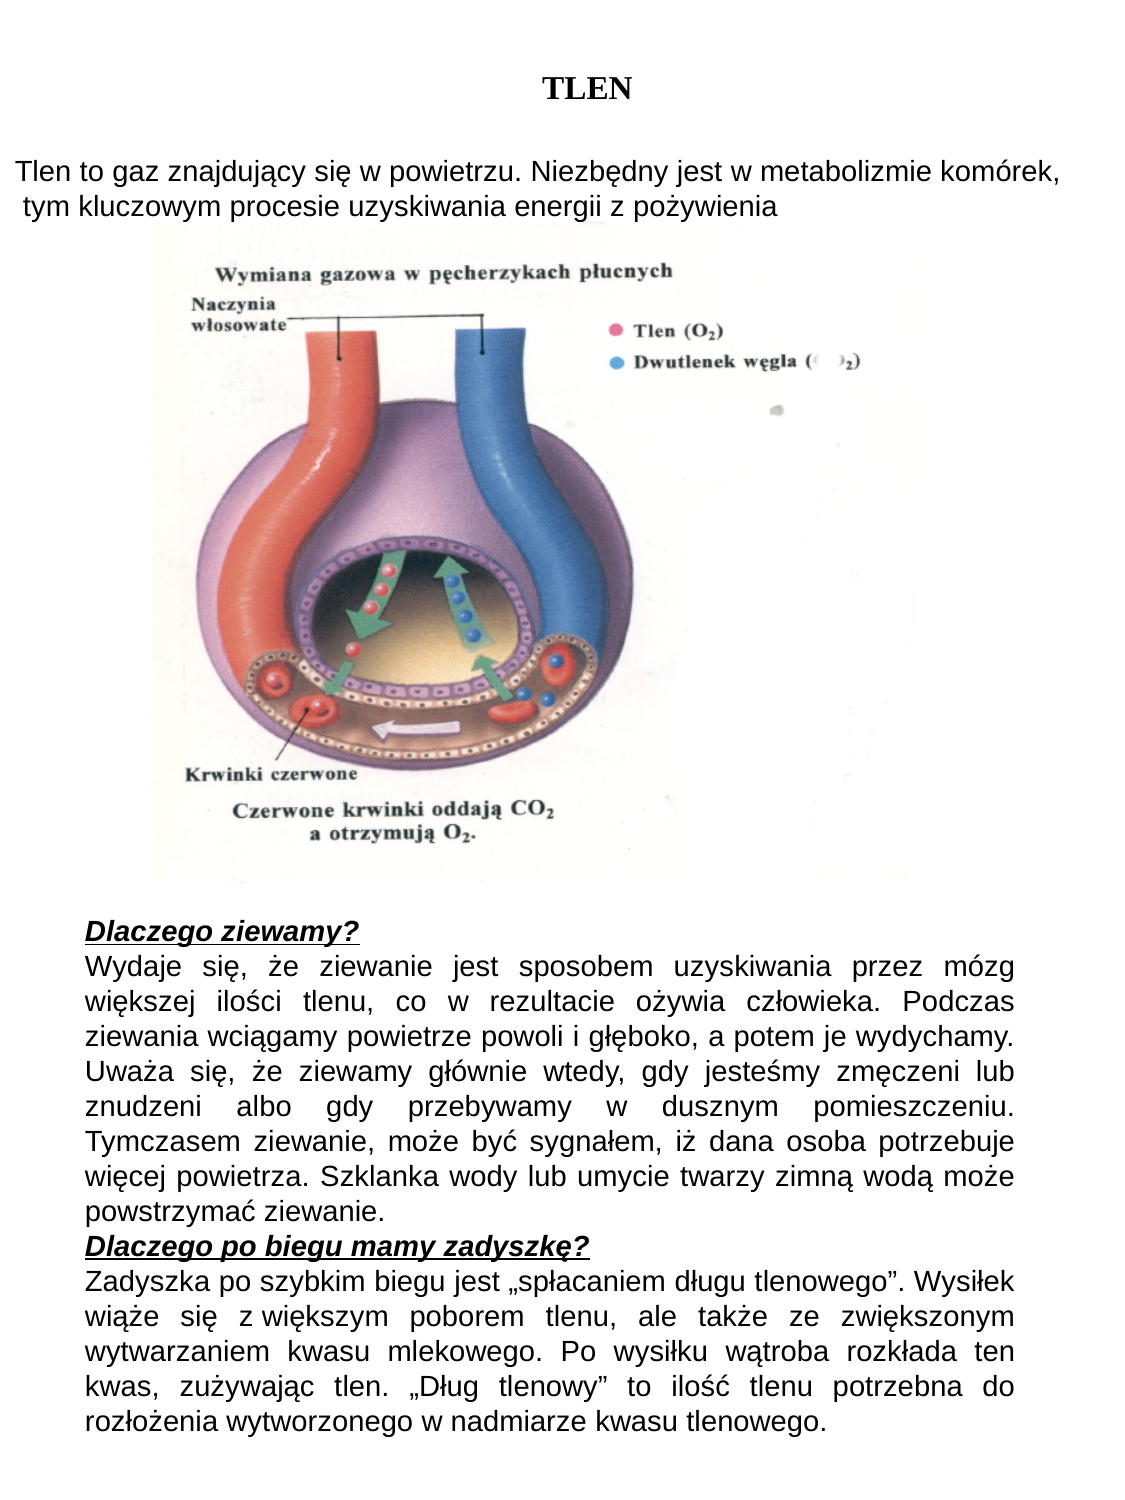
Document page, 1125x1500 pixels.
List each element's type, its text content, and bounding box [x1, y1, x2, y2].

picture [152, 222, 933, 883]
text_box TLEN [527, 213, 703, 220]
text_box TLEN [527, 1, 703, 117]
text_box Dlaczego ziewamy? Wydaje się, że ziewanie jest sposobem uzyskiwania przez mózg większej ilości tlenu, co w rezultacie ożywia człowieka. Podczas ziewania wciągamy powietrze powoli i głęboko, a potem je wydychamy. Uważa się, że ziewamy głównie wtedy, gdy jesteśmy zmęczeni lub znudzeni albo gdy przebywamy w dusznym pomieszczeniu. Tymczasem ziewanie, może być sygnałem, iż dana osoba potrzebuje więcej powietrza. Szklanka wody lub umycie twarzy zimną wodą może powstrzymać ziewanie. Dlaczego po biegu mamy zadyszkę? Zadyszka po szybkim biegu jest „spłacaniem długu tlenowego”. Wysiłek wiąże się z większym poborem tlenu, ale także ze zwiększonym wytwarzaniem kwasu mlekowego. Po wysiłku wątroba rozkłada ten kwas, zużywając tlen. „Dług tlenowy” to ilość tlenu potrzebna do rozłożenia wytworzonego w nadmiarze kwasu tlenowego. [70, 905, 1031, 1445]
text_box Tlen to gaz znajdujący się w powietrzu. Niezbędny jest w metabolizmie komórek, tym kluczowym procesie uzyskiwania energii z pożywienia [0, 117, 1125, 213]
